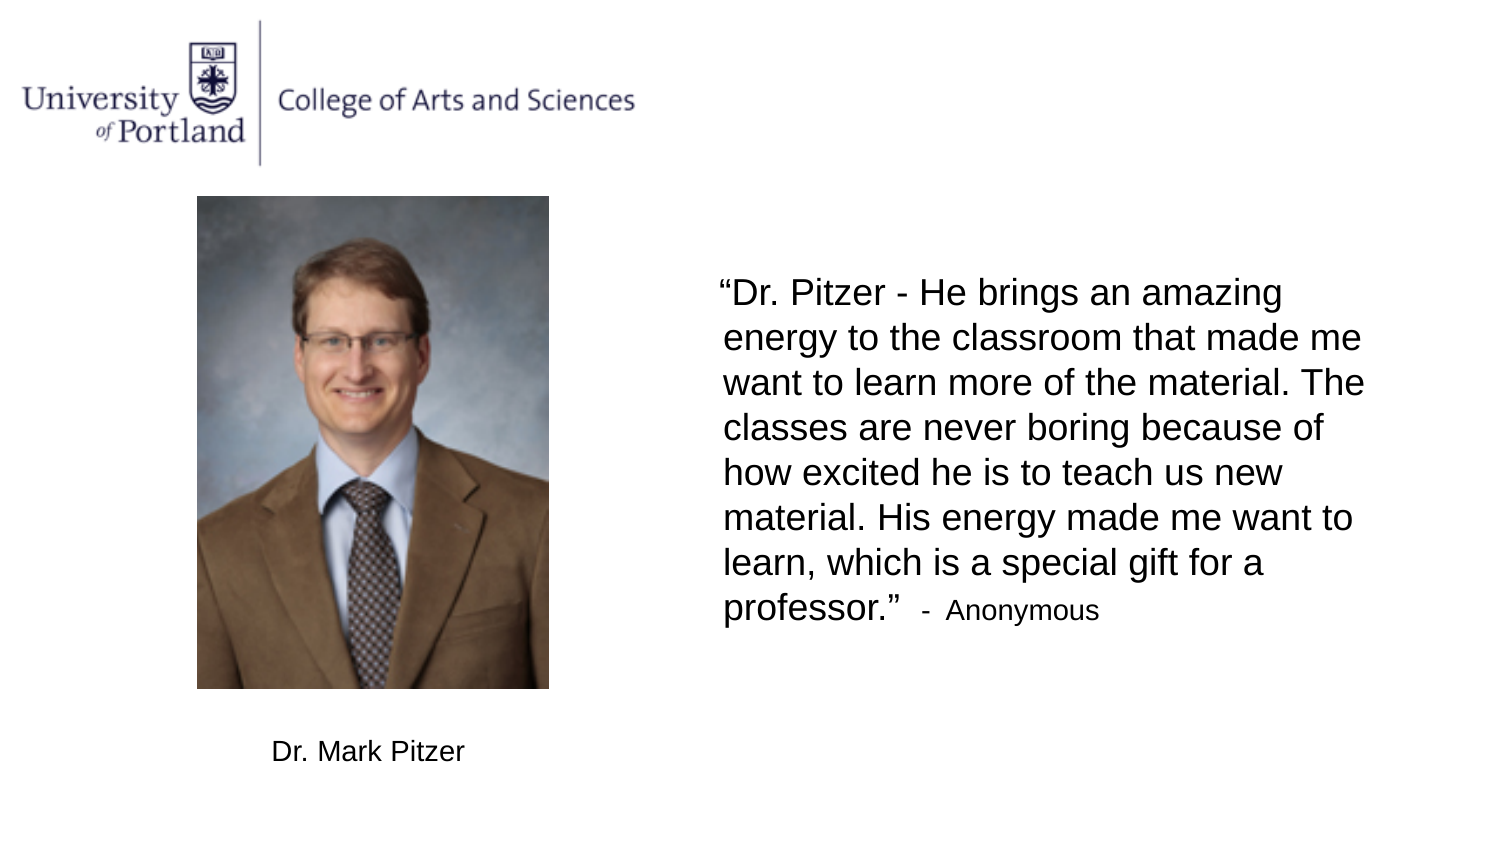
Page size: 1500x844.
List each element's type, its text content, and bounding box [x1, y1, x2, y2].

list “Dr. Pitzer - He brings an amazing energy to the classroom that made me want to learn more of the material. The classes are never boring because of how excited he is to teach us new material. His energy made me want to learn, which is a special gift for a professor.” - Anonymous [651, 252, 1391, 652]
text_box Dr. Mark Pitzer [256, 717, 489, 775]
picture [196, 196, 549, 689]
picture [0, 0, 657, 188]
